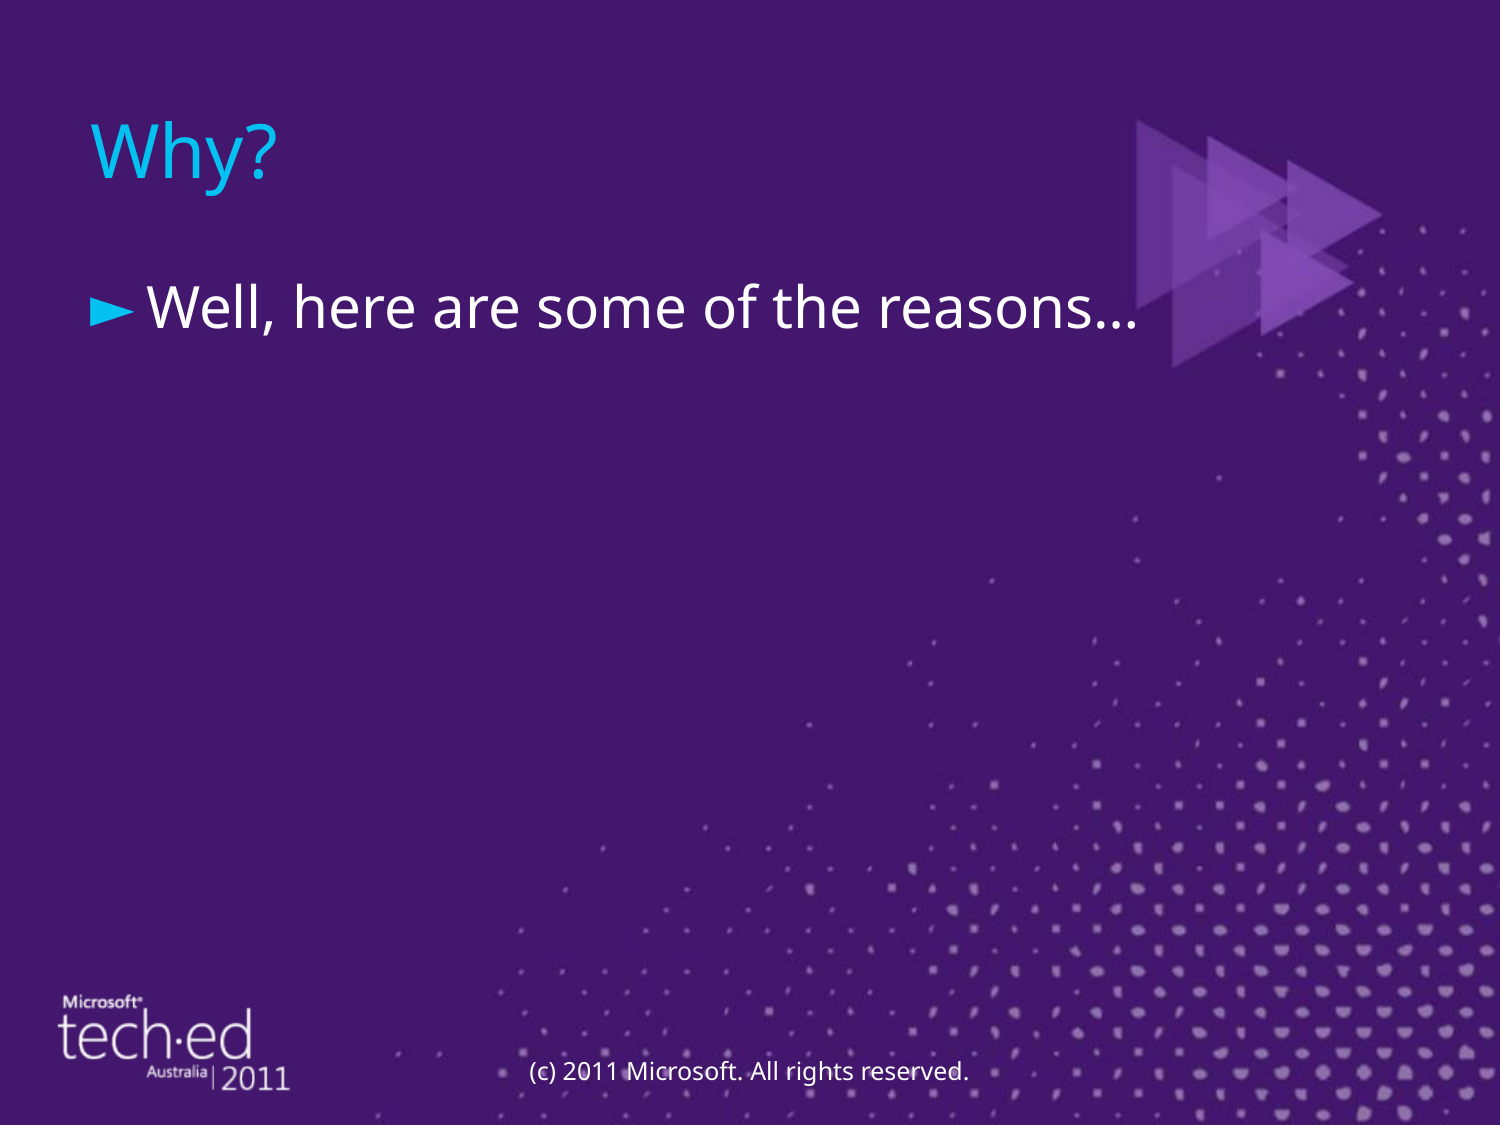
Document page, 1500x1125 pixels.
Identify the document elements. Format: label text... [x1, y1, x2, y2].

title Why? [75, 54, 1425, 243]
picture [0, 0, 1500, 1125]
footer (c) 2011 Microsoft. All rights reserved. [512, 1042, 988, 1103]
list Well, here are some of the reasons… [75, 262, 1425, 1005]
